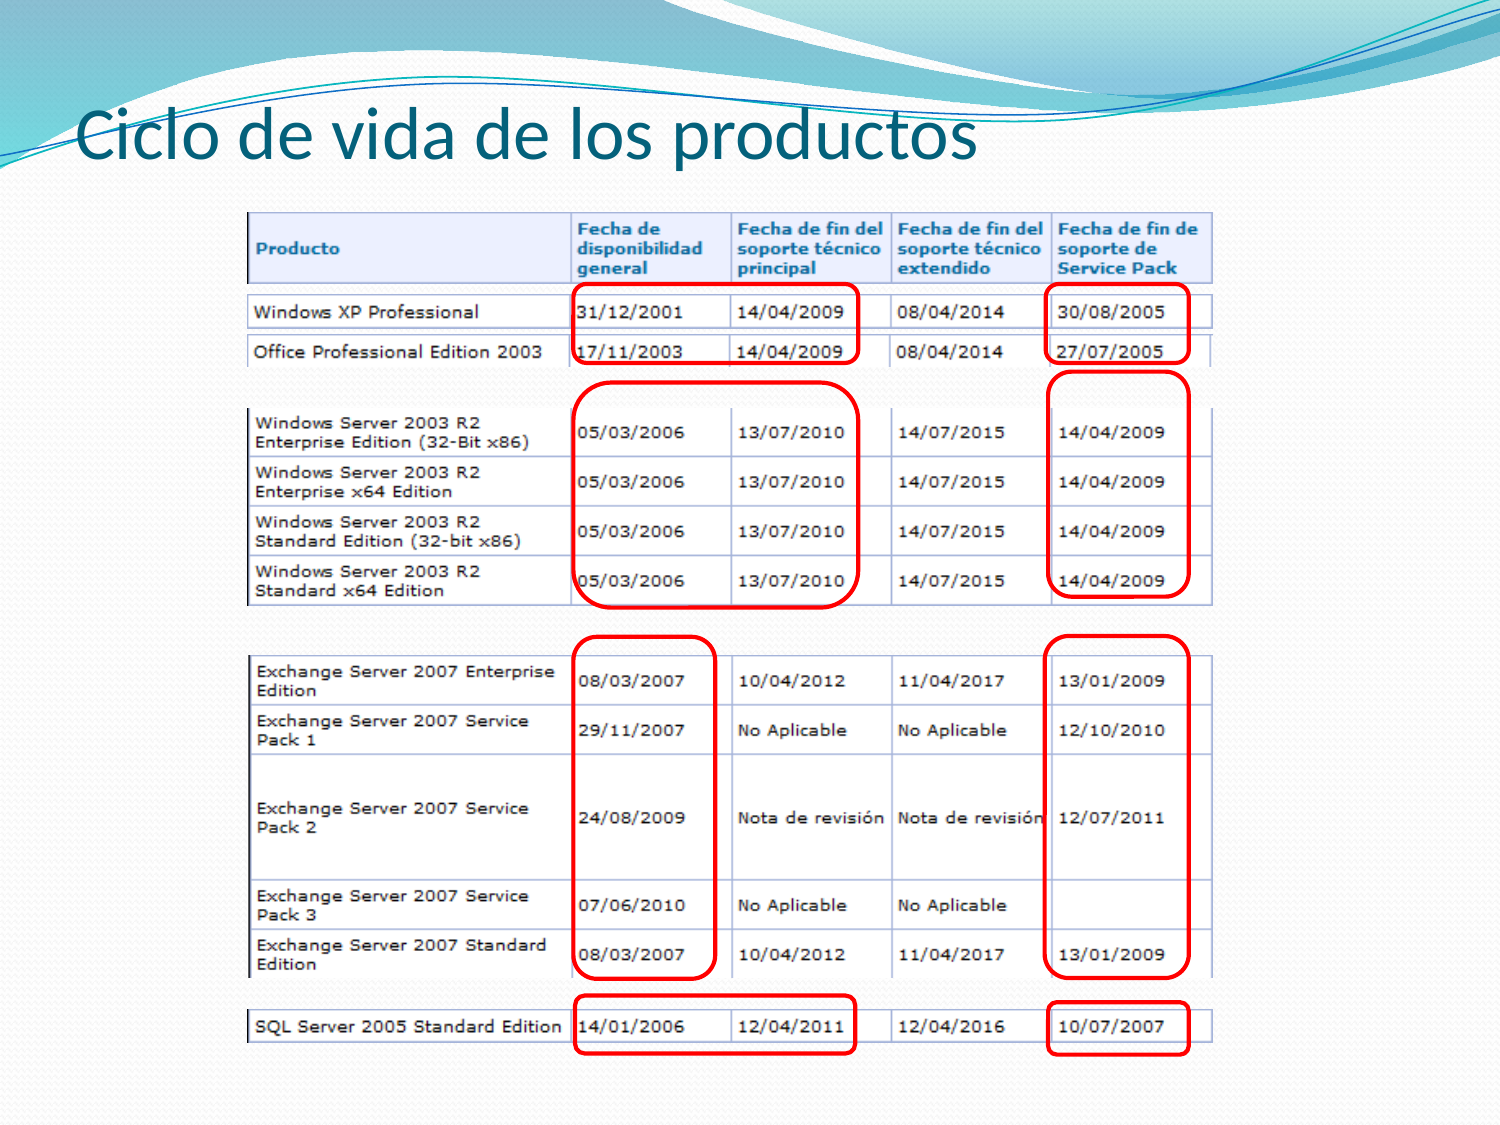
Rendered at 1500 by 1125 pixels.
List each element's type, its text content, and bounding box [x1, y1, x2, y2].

title Ciclo de vida de los productos [75, 75, 1425, 175]
text_box [0, 0, 1500, 75]
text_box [247, 212, 1213, 1055]
